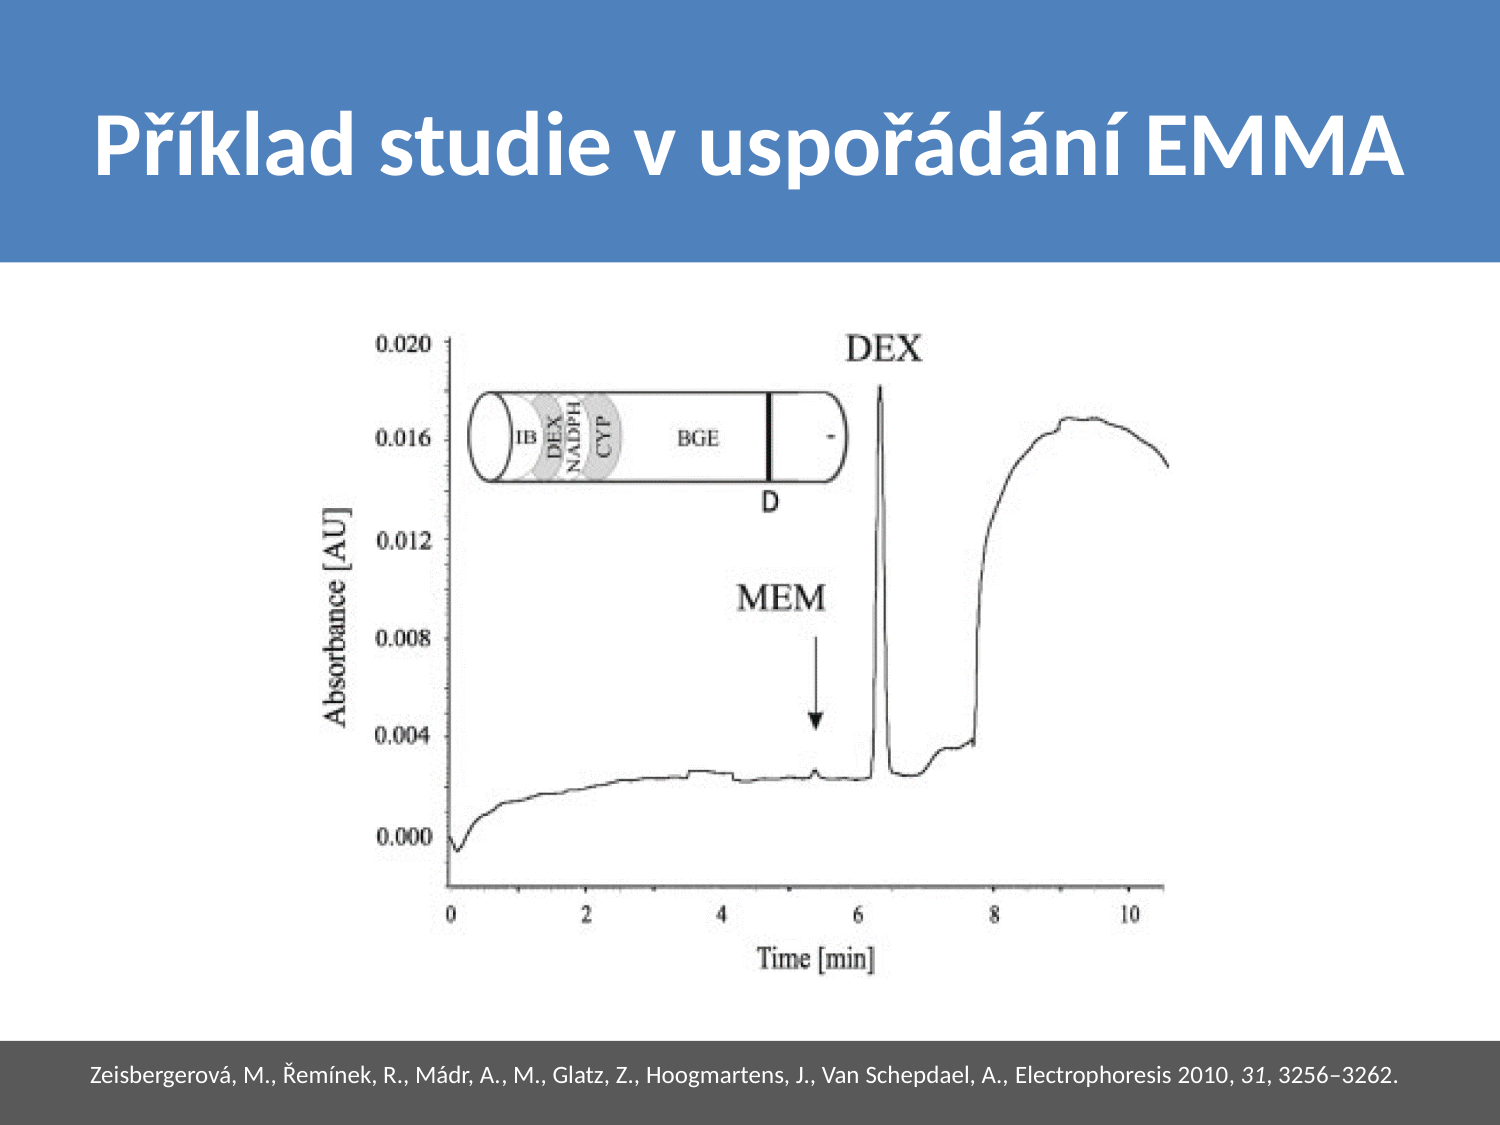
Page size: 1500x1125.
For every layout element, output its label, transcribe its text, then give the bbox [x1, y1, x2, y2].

text_box [0, 1039, 1500, 1125]
text_box [0, 0, 1500, 265]
title Příklad studie v uspořádání EMMA [75, 45, 1425, 233]
text_box Zeisbergerová, M., Řemínek, R., Mádr, A., M., Glatz, Z., Hoogmartens, J., Van Schepdael, A., Electrophoresis 2010, 31, 3256–3262. [74, 1051, 1425, 1122]
picture [303, 327, 1188, 988]
